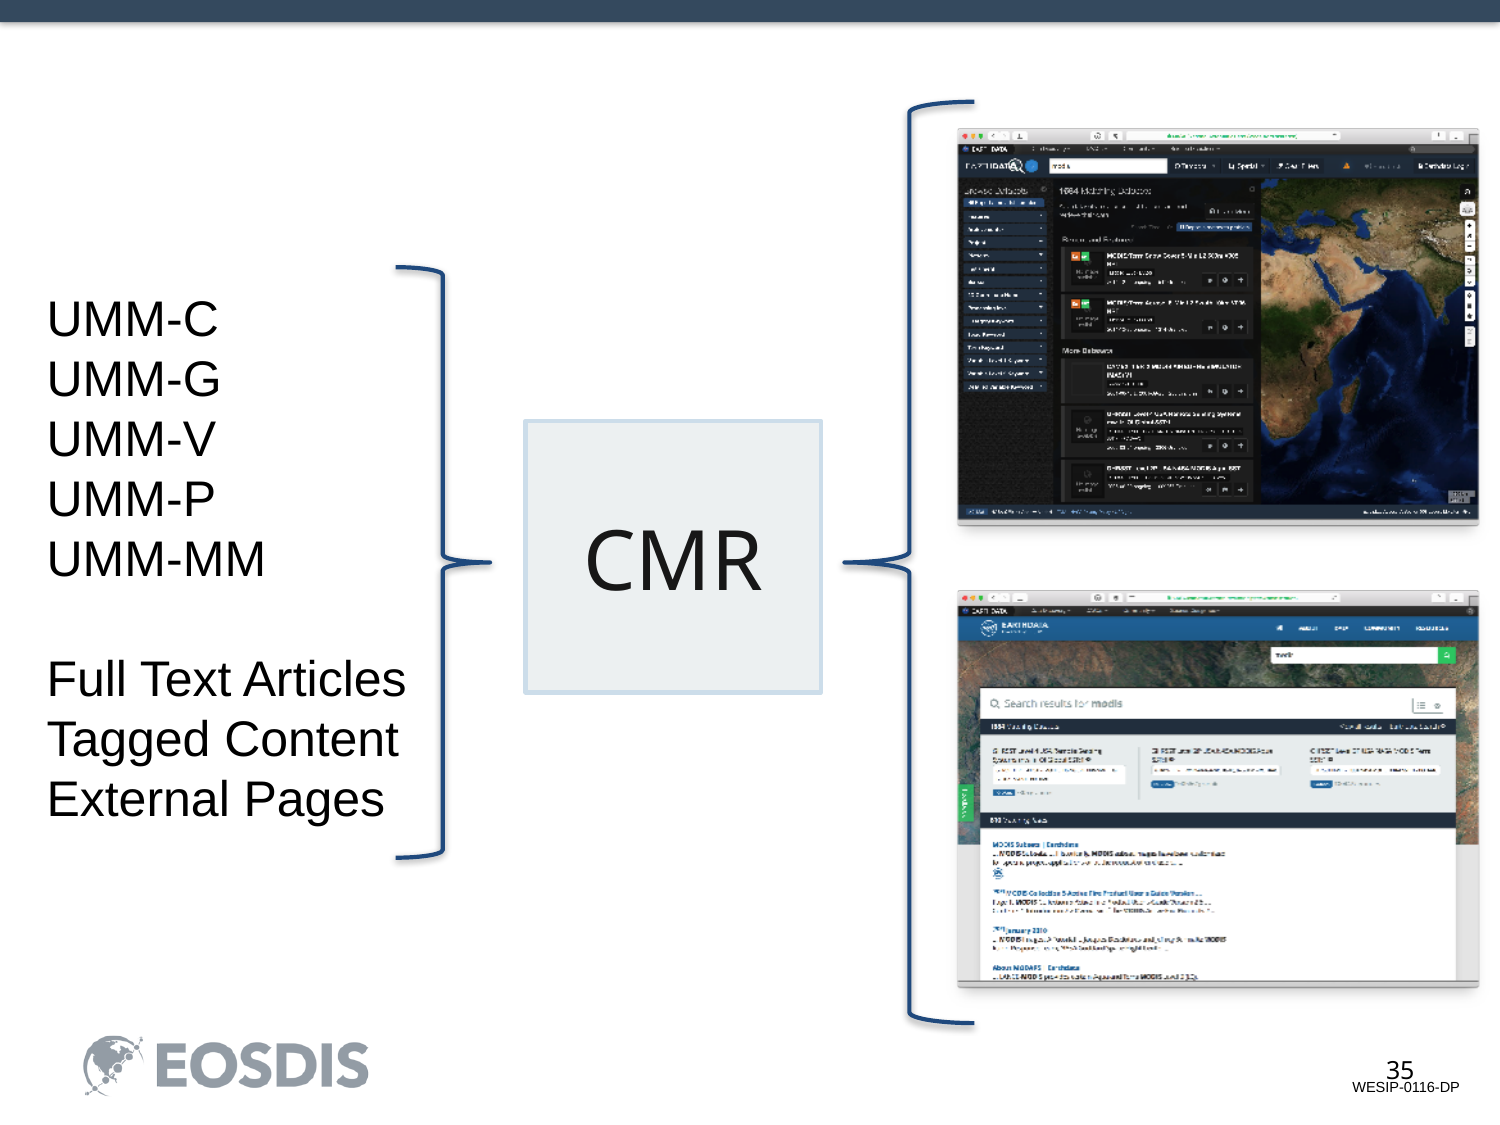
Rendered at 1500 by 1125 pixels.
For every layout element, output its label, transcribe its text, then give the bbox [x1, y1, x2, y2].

text_box [395, 265, 493, 860]
text_box UMM-C UMM-G UMM-V UMM-P UMM-MM Full Text Articles Tagged Content External Pages [31, 278, 389, 834]
text_box [842, 102, 933, 1023]
picture [938, 66, 1500, 1118]
text_box CMR [523, 419, 823, 695]
